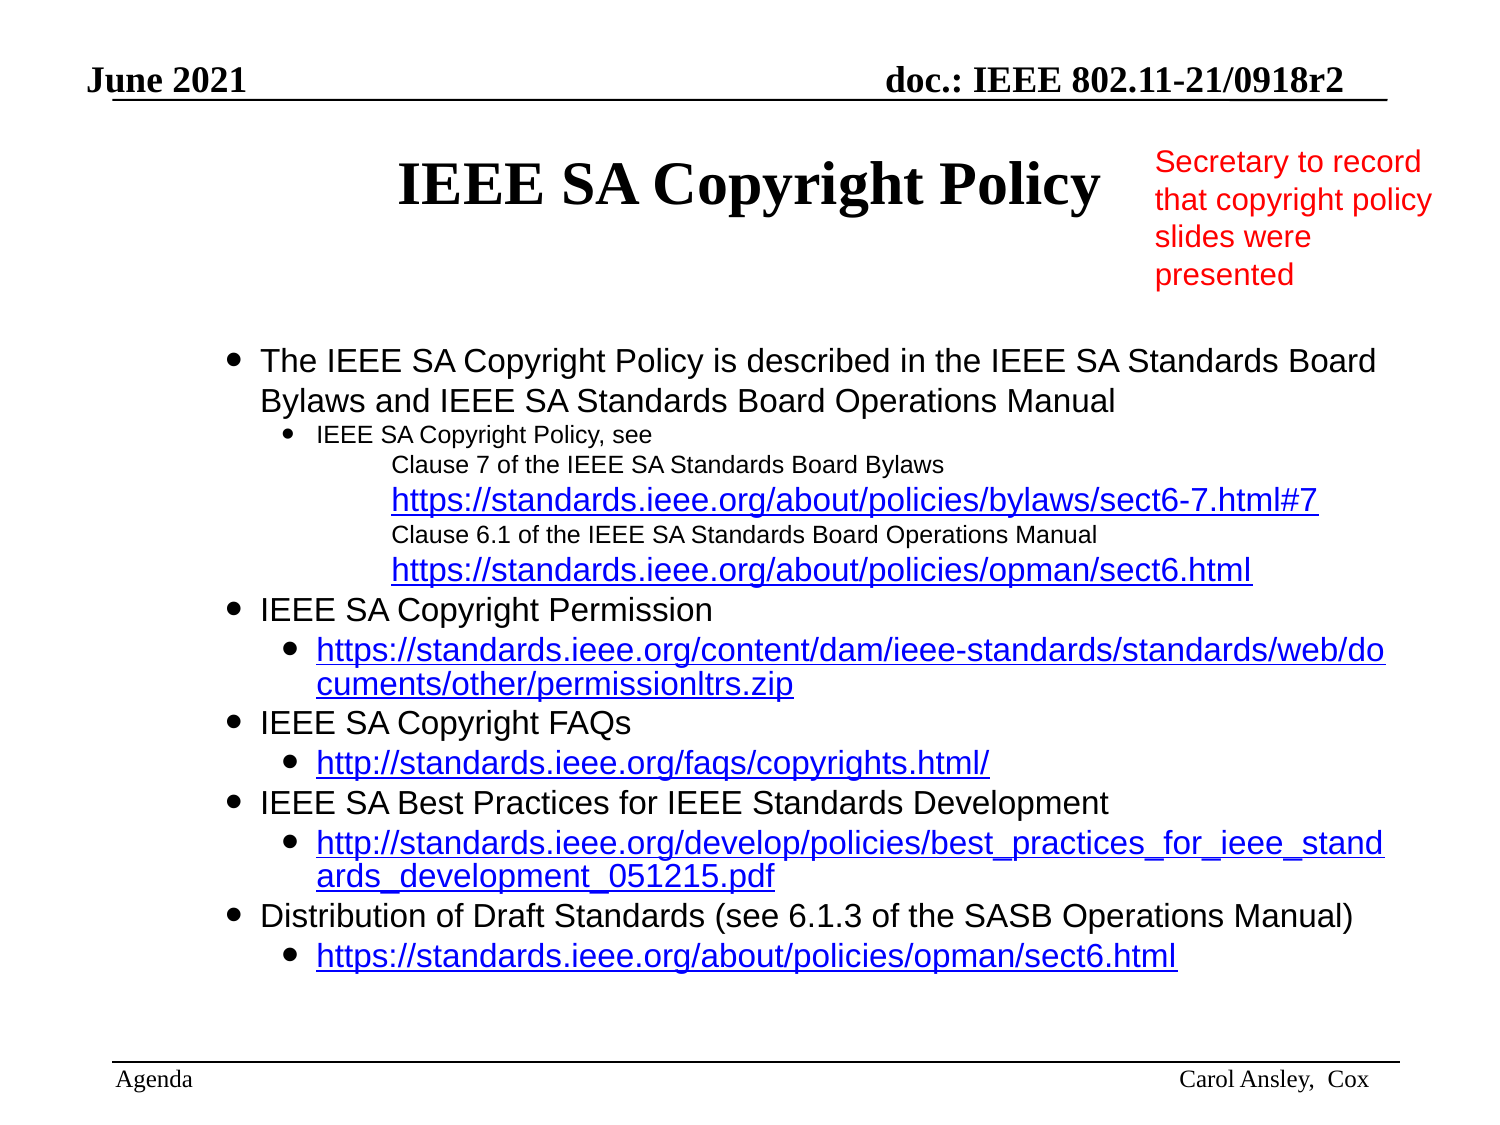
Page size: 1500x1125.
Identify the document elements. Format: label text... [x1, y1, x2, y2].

title IEEE SA Copyright Policy [111, 141, 1140, 218]
list The IEEE SA Copyright Policy is described in the IEEE SA Standards Board Bylaws and IEEE SA Standards Board Operations Manual IEEE SA Copyright Policy, see Clause 7 of the IEEE SA Standards Board Bylaws https://standards.ieee.org/about/policies/bylaws/sect6-7.html#7 Clause 6.1 of the IEEE SA Standards Board Operations Manual https://standards.ieee.org/about/policies/opman/sect6.html IEEE SA Copyright Permission https://standards.ieee.org/content/dam/ieee-standards/standards/web/documents/other/permissionltrs.zip IEEE SA Copyright FAQs http://standards.ieee.org/faqs/copyrights.html/ IEEE SA Best Practices for IEEE Standards Development http://standards.ieee.org/develop/policies/best_practices_for_ieee_standards_development_051215.pdf Distribution of Draft Standards (see 6.1.3 of the SASB Operations Manual) https://standards.ieee.org/about/policies/opman/sect6.html [111, 365, 1402, 938]
text_box Secretary to record that copyright policy slides were presented [1140, 133, 1459, 299]
